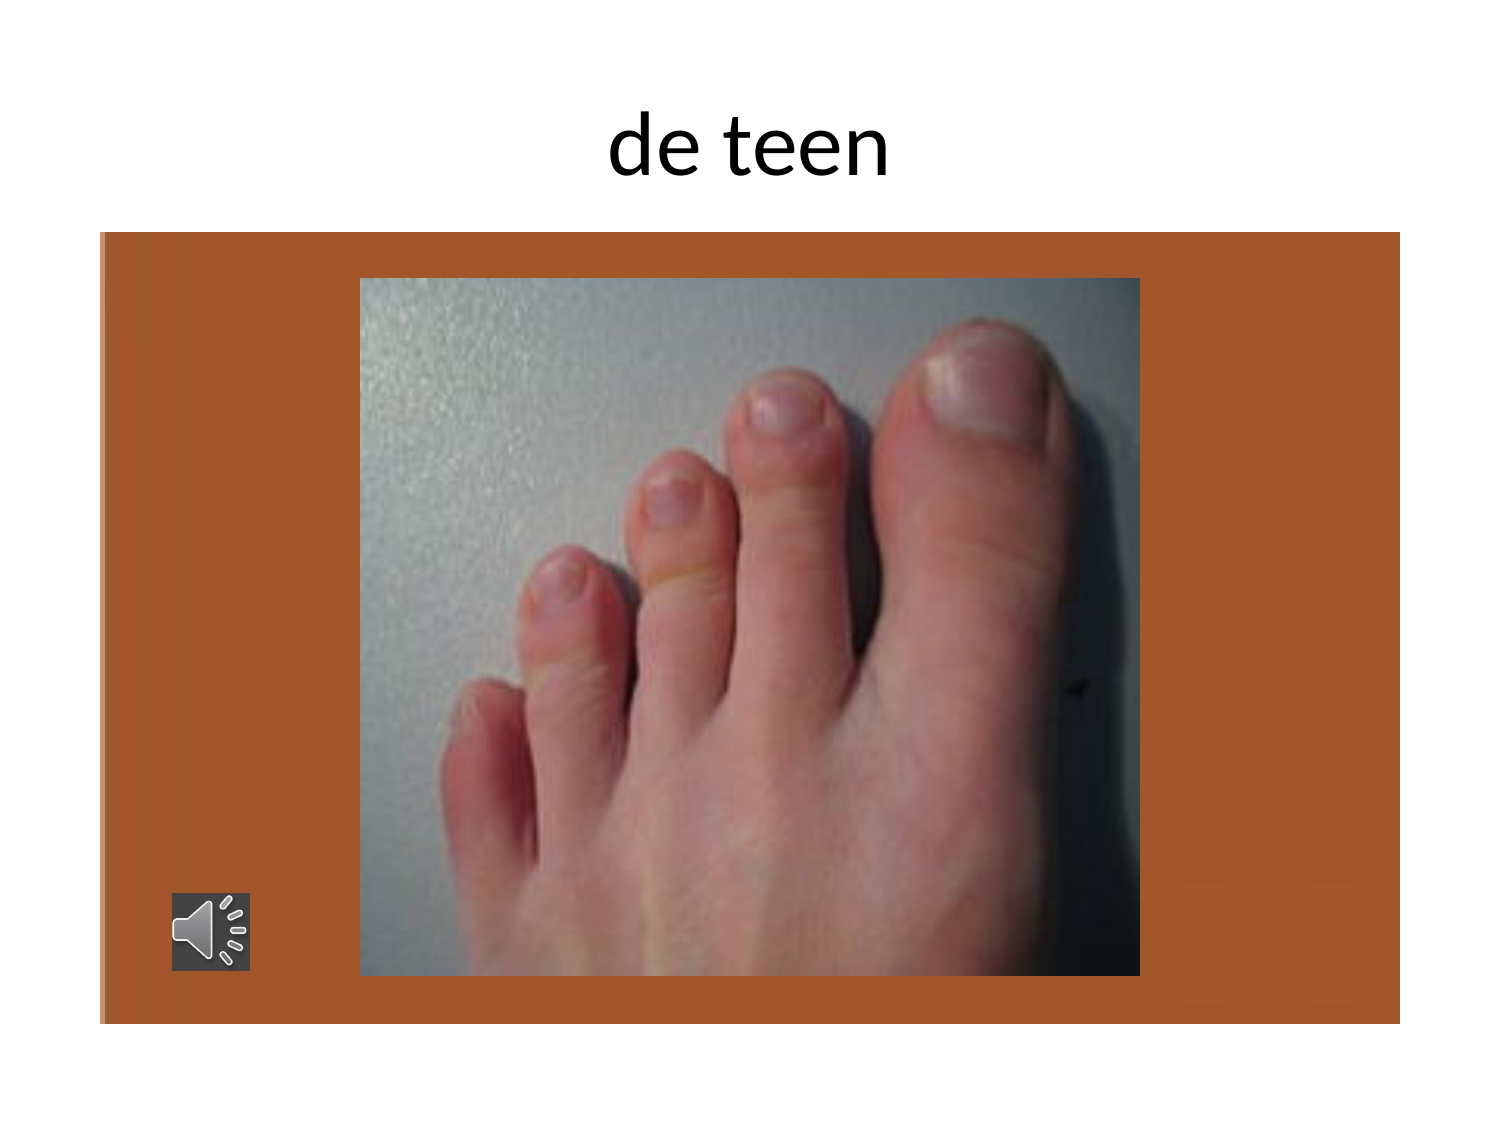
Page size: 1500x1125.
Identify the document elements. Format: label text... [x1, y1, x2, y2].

title de teen [75, 45, 1425, 233]
picture [100, 232, 1400, 1024]
